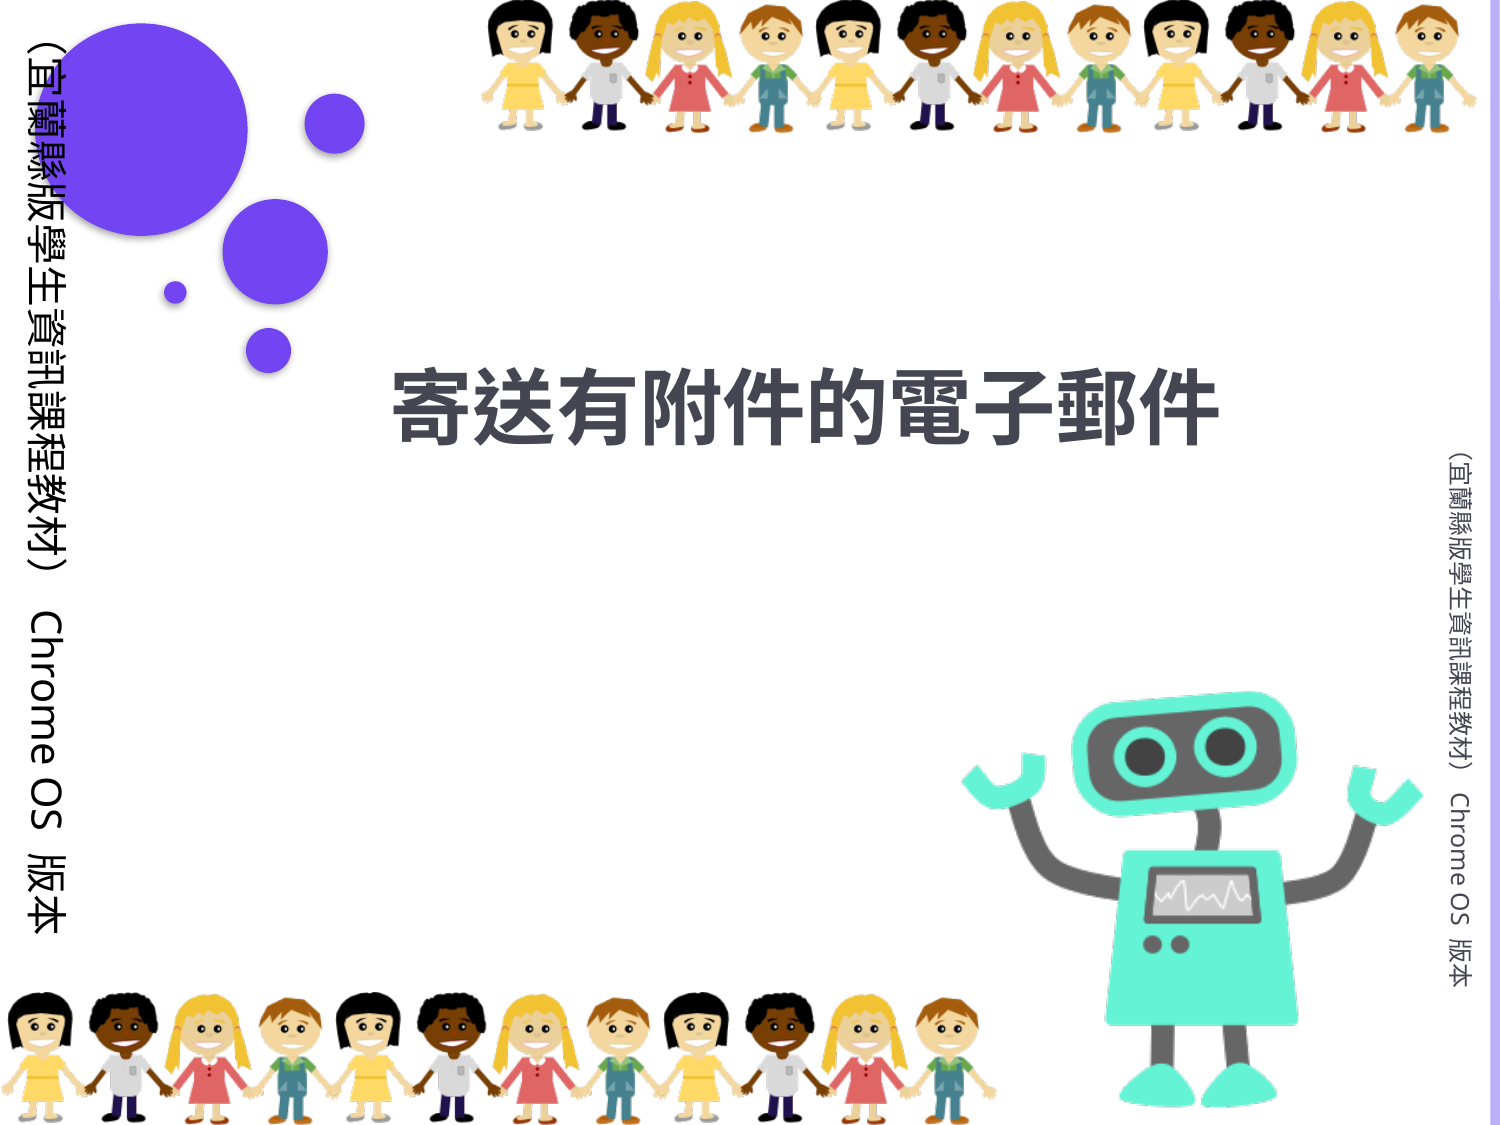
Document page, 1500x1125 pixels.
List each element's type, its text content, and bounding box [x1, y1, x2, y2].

title 寄送有附件的電子郵件 [375, 152, 1388, 464]
picture [0, 691, 1425, 1125]
footer （宜蘭縣版學生資訊課程教材）Chrome OS 版本 [1429, 421, 1493, 1018]
picture [480, 0, 1477, 133]
